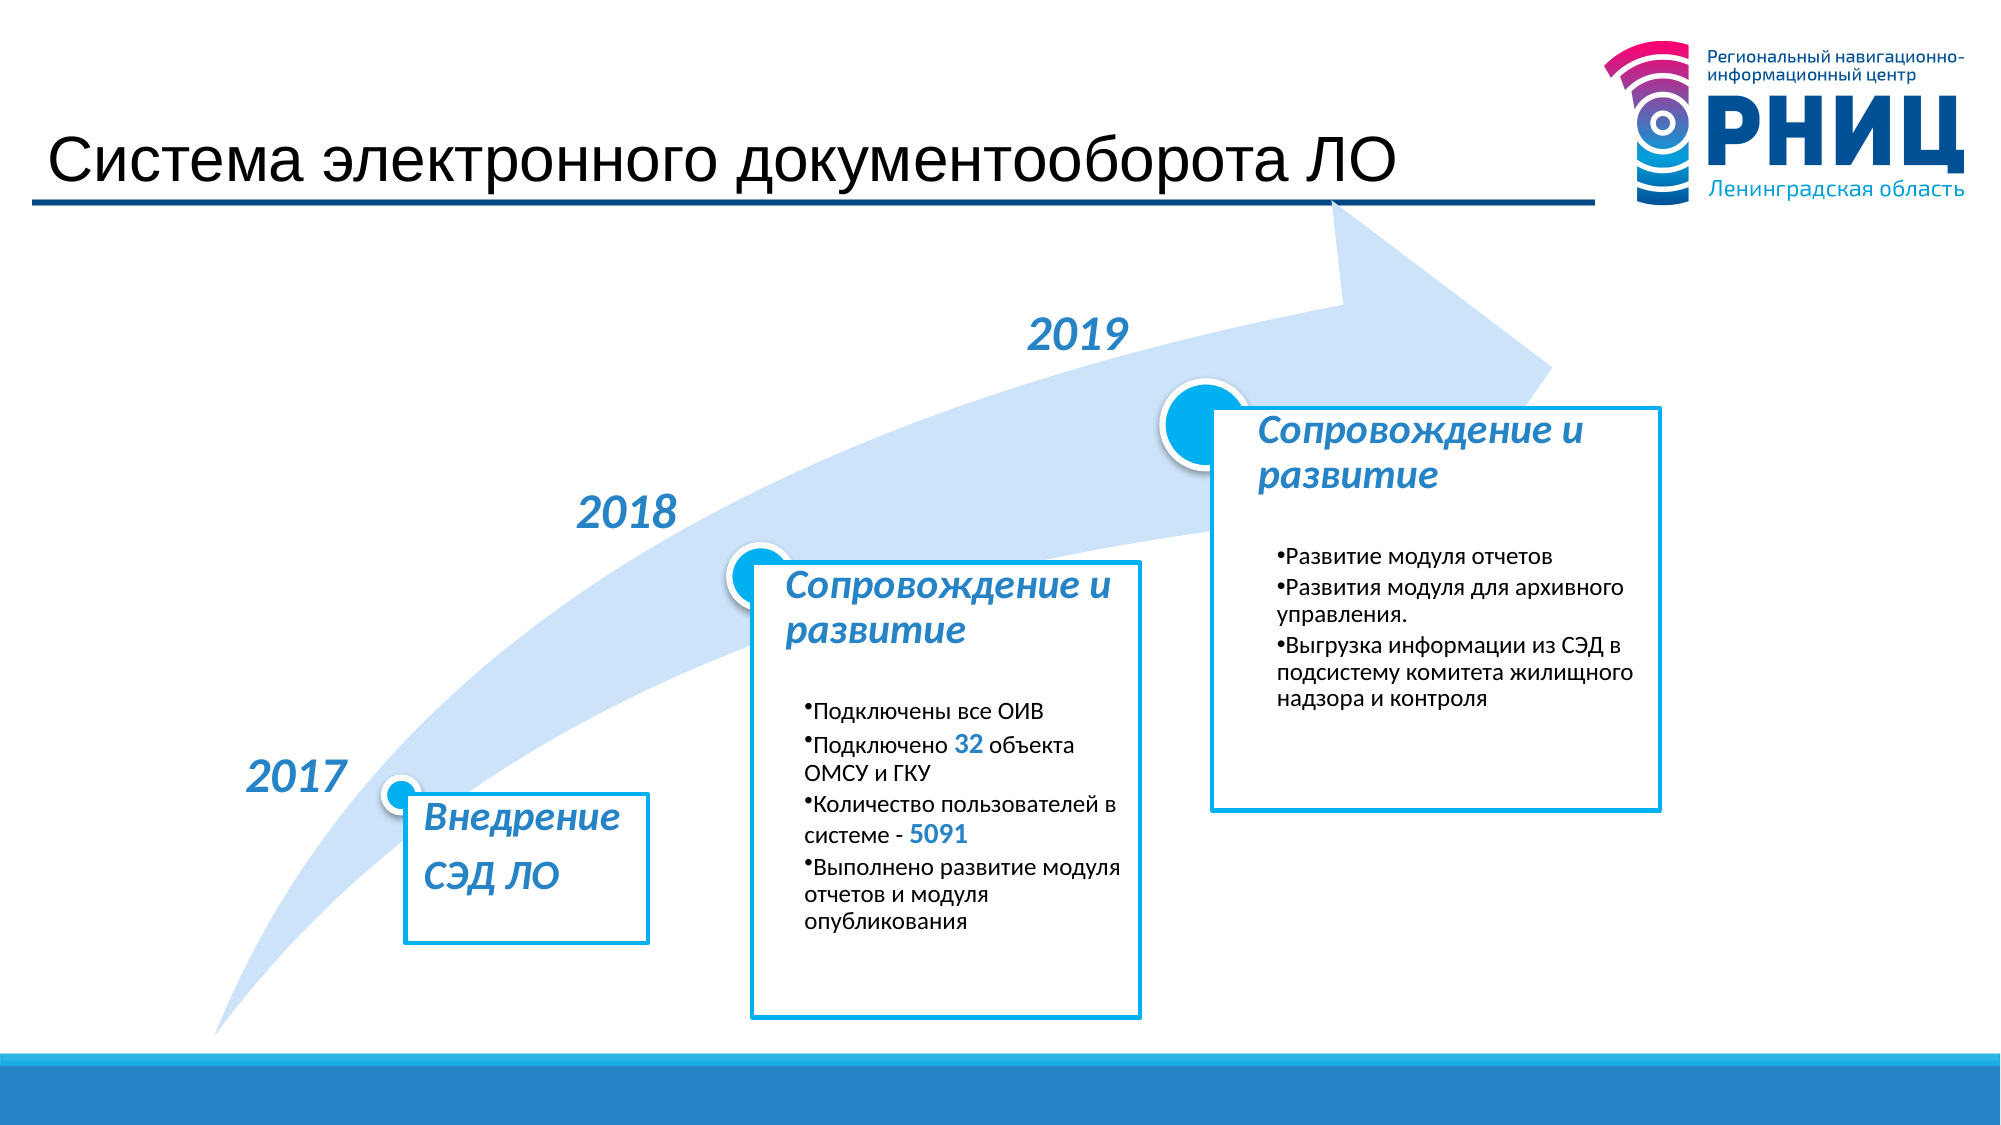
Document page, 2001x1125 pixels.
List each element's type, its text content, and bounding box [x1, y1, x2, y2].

picture [0, 0, 2001, 1125]
text_box Система электронного документооборота ЛО [32, 109, 1649, 197]
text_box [0, 199, 1868, 1037]
